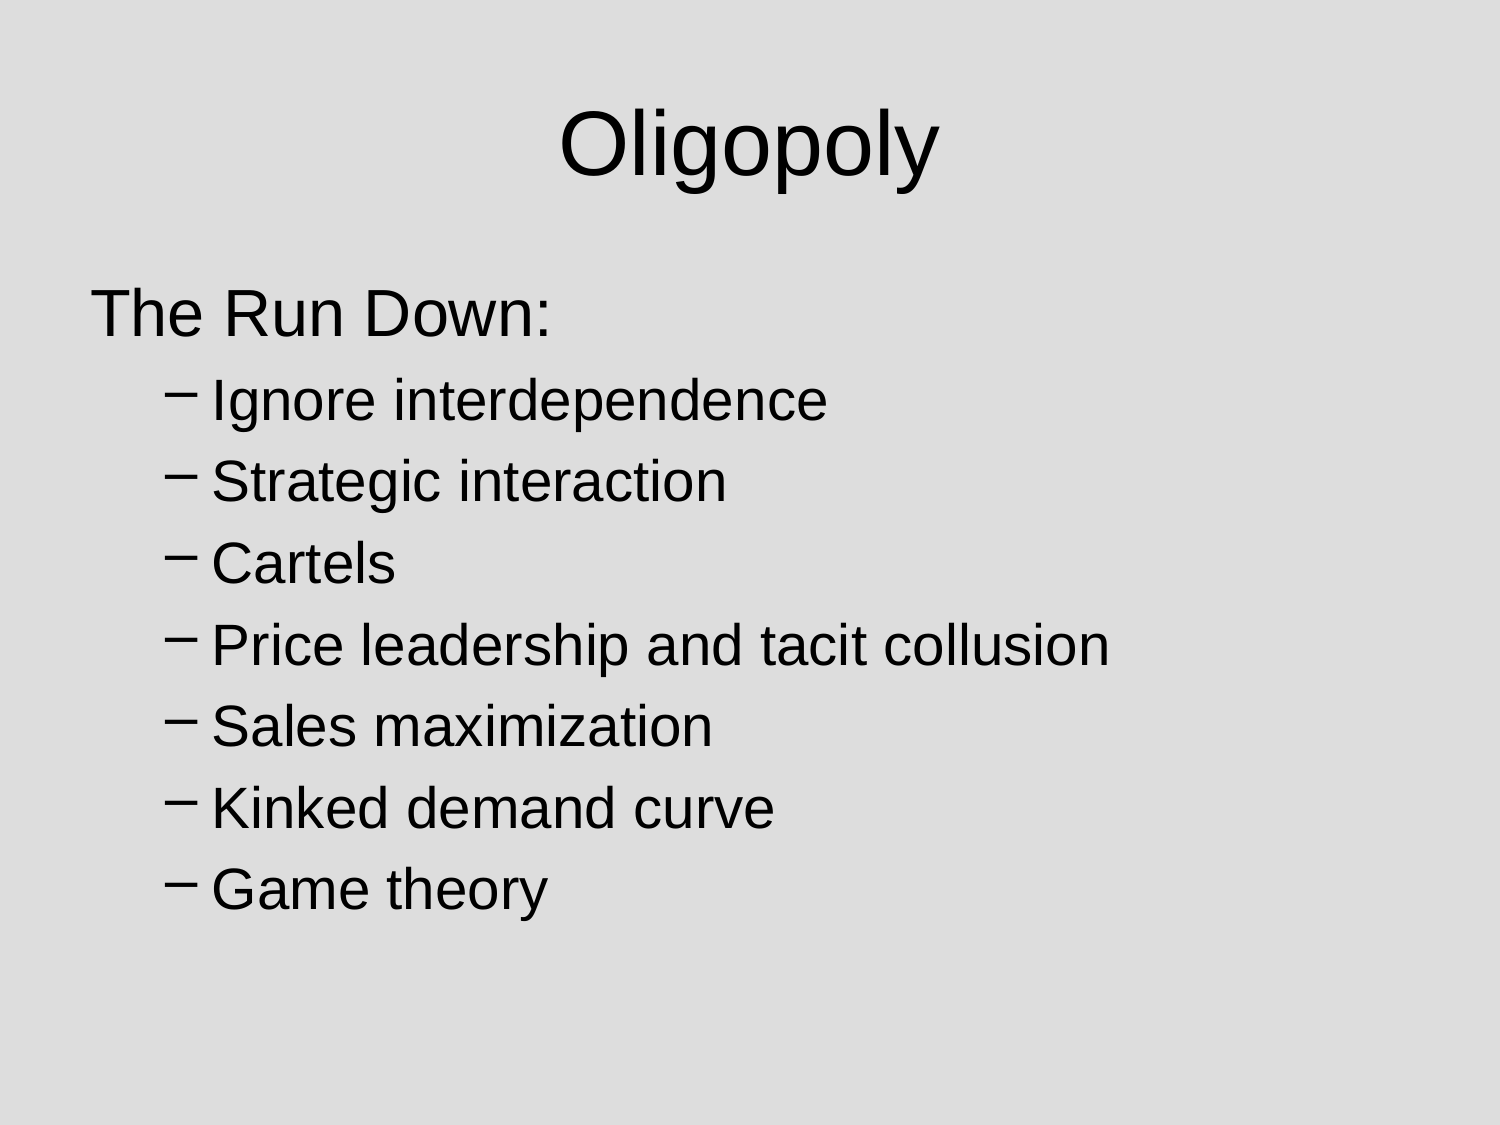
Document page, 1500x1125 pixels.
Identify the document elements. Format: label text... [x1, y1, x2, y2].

list The Run Down: Ignore interdependence Strategic interaction Cartels Price leadership and tacit collusion Sales maximization Kinked demand curve Game theory [75, 262, 1425, 1005]
title Oligopoly [75, 45, 1425, 233]
